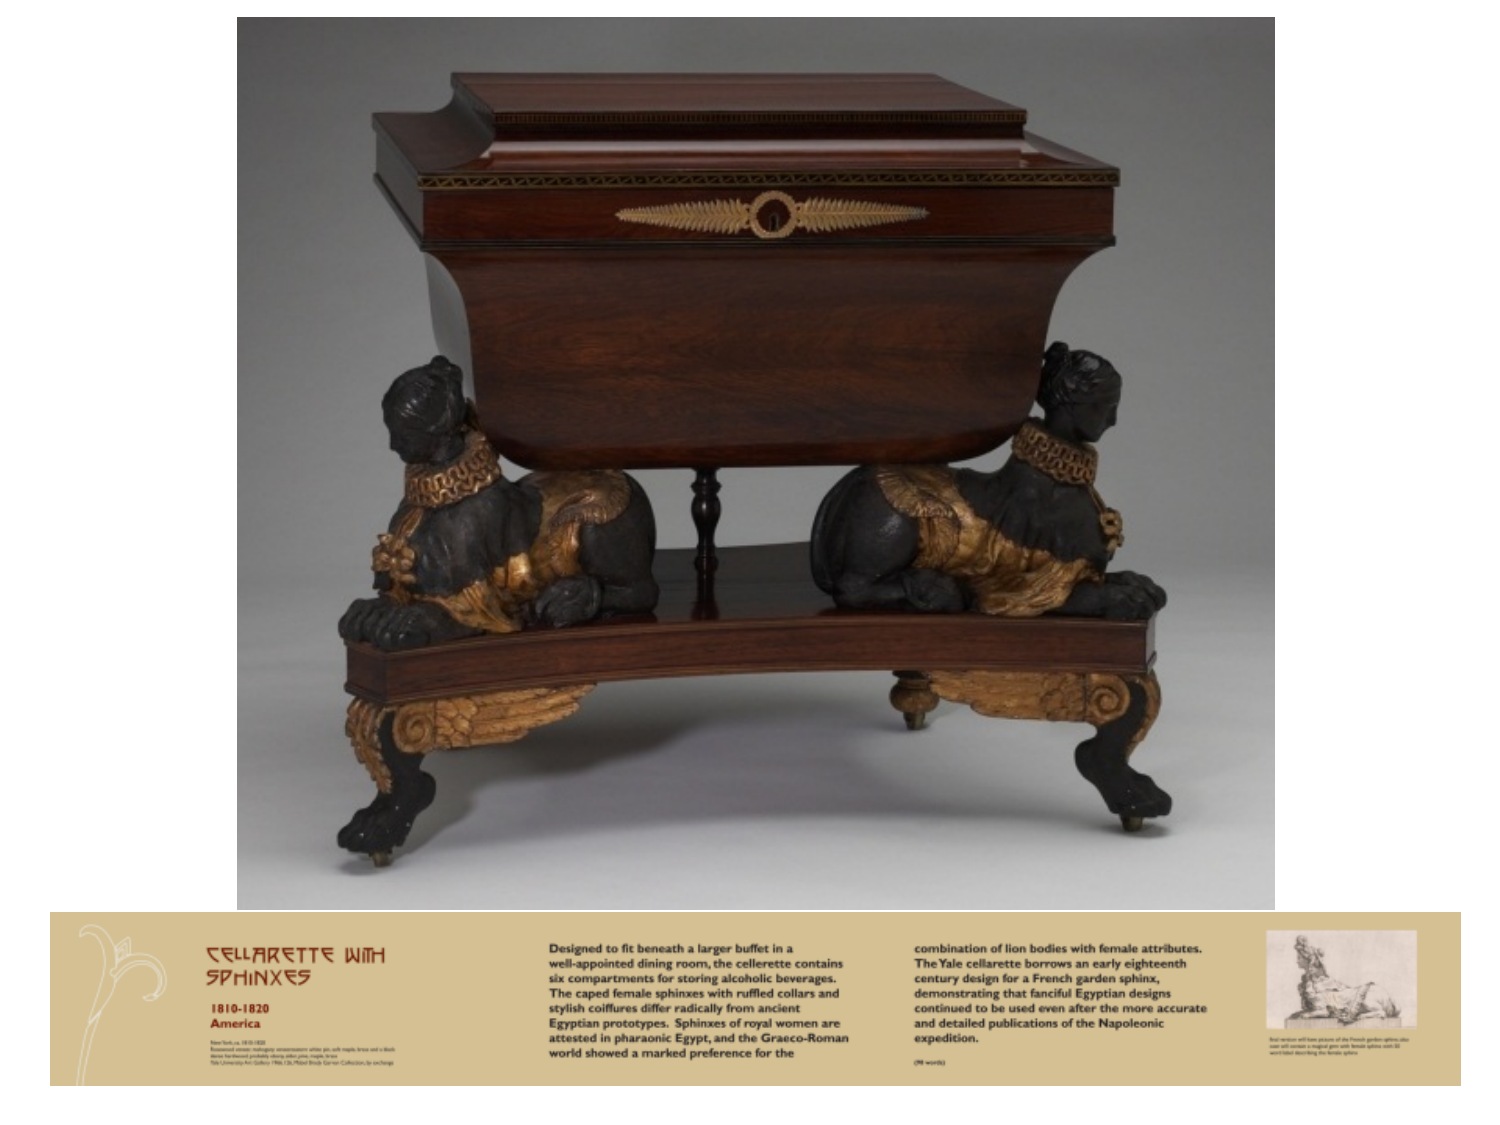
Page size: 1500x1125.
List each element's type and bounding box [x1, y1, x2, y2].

picture [49, 912, 1461, 1086]
picture [237, 17, 1276, 910]
